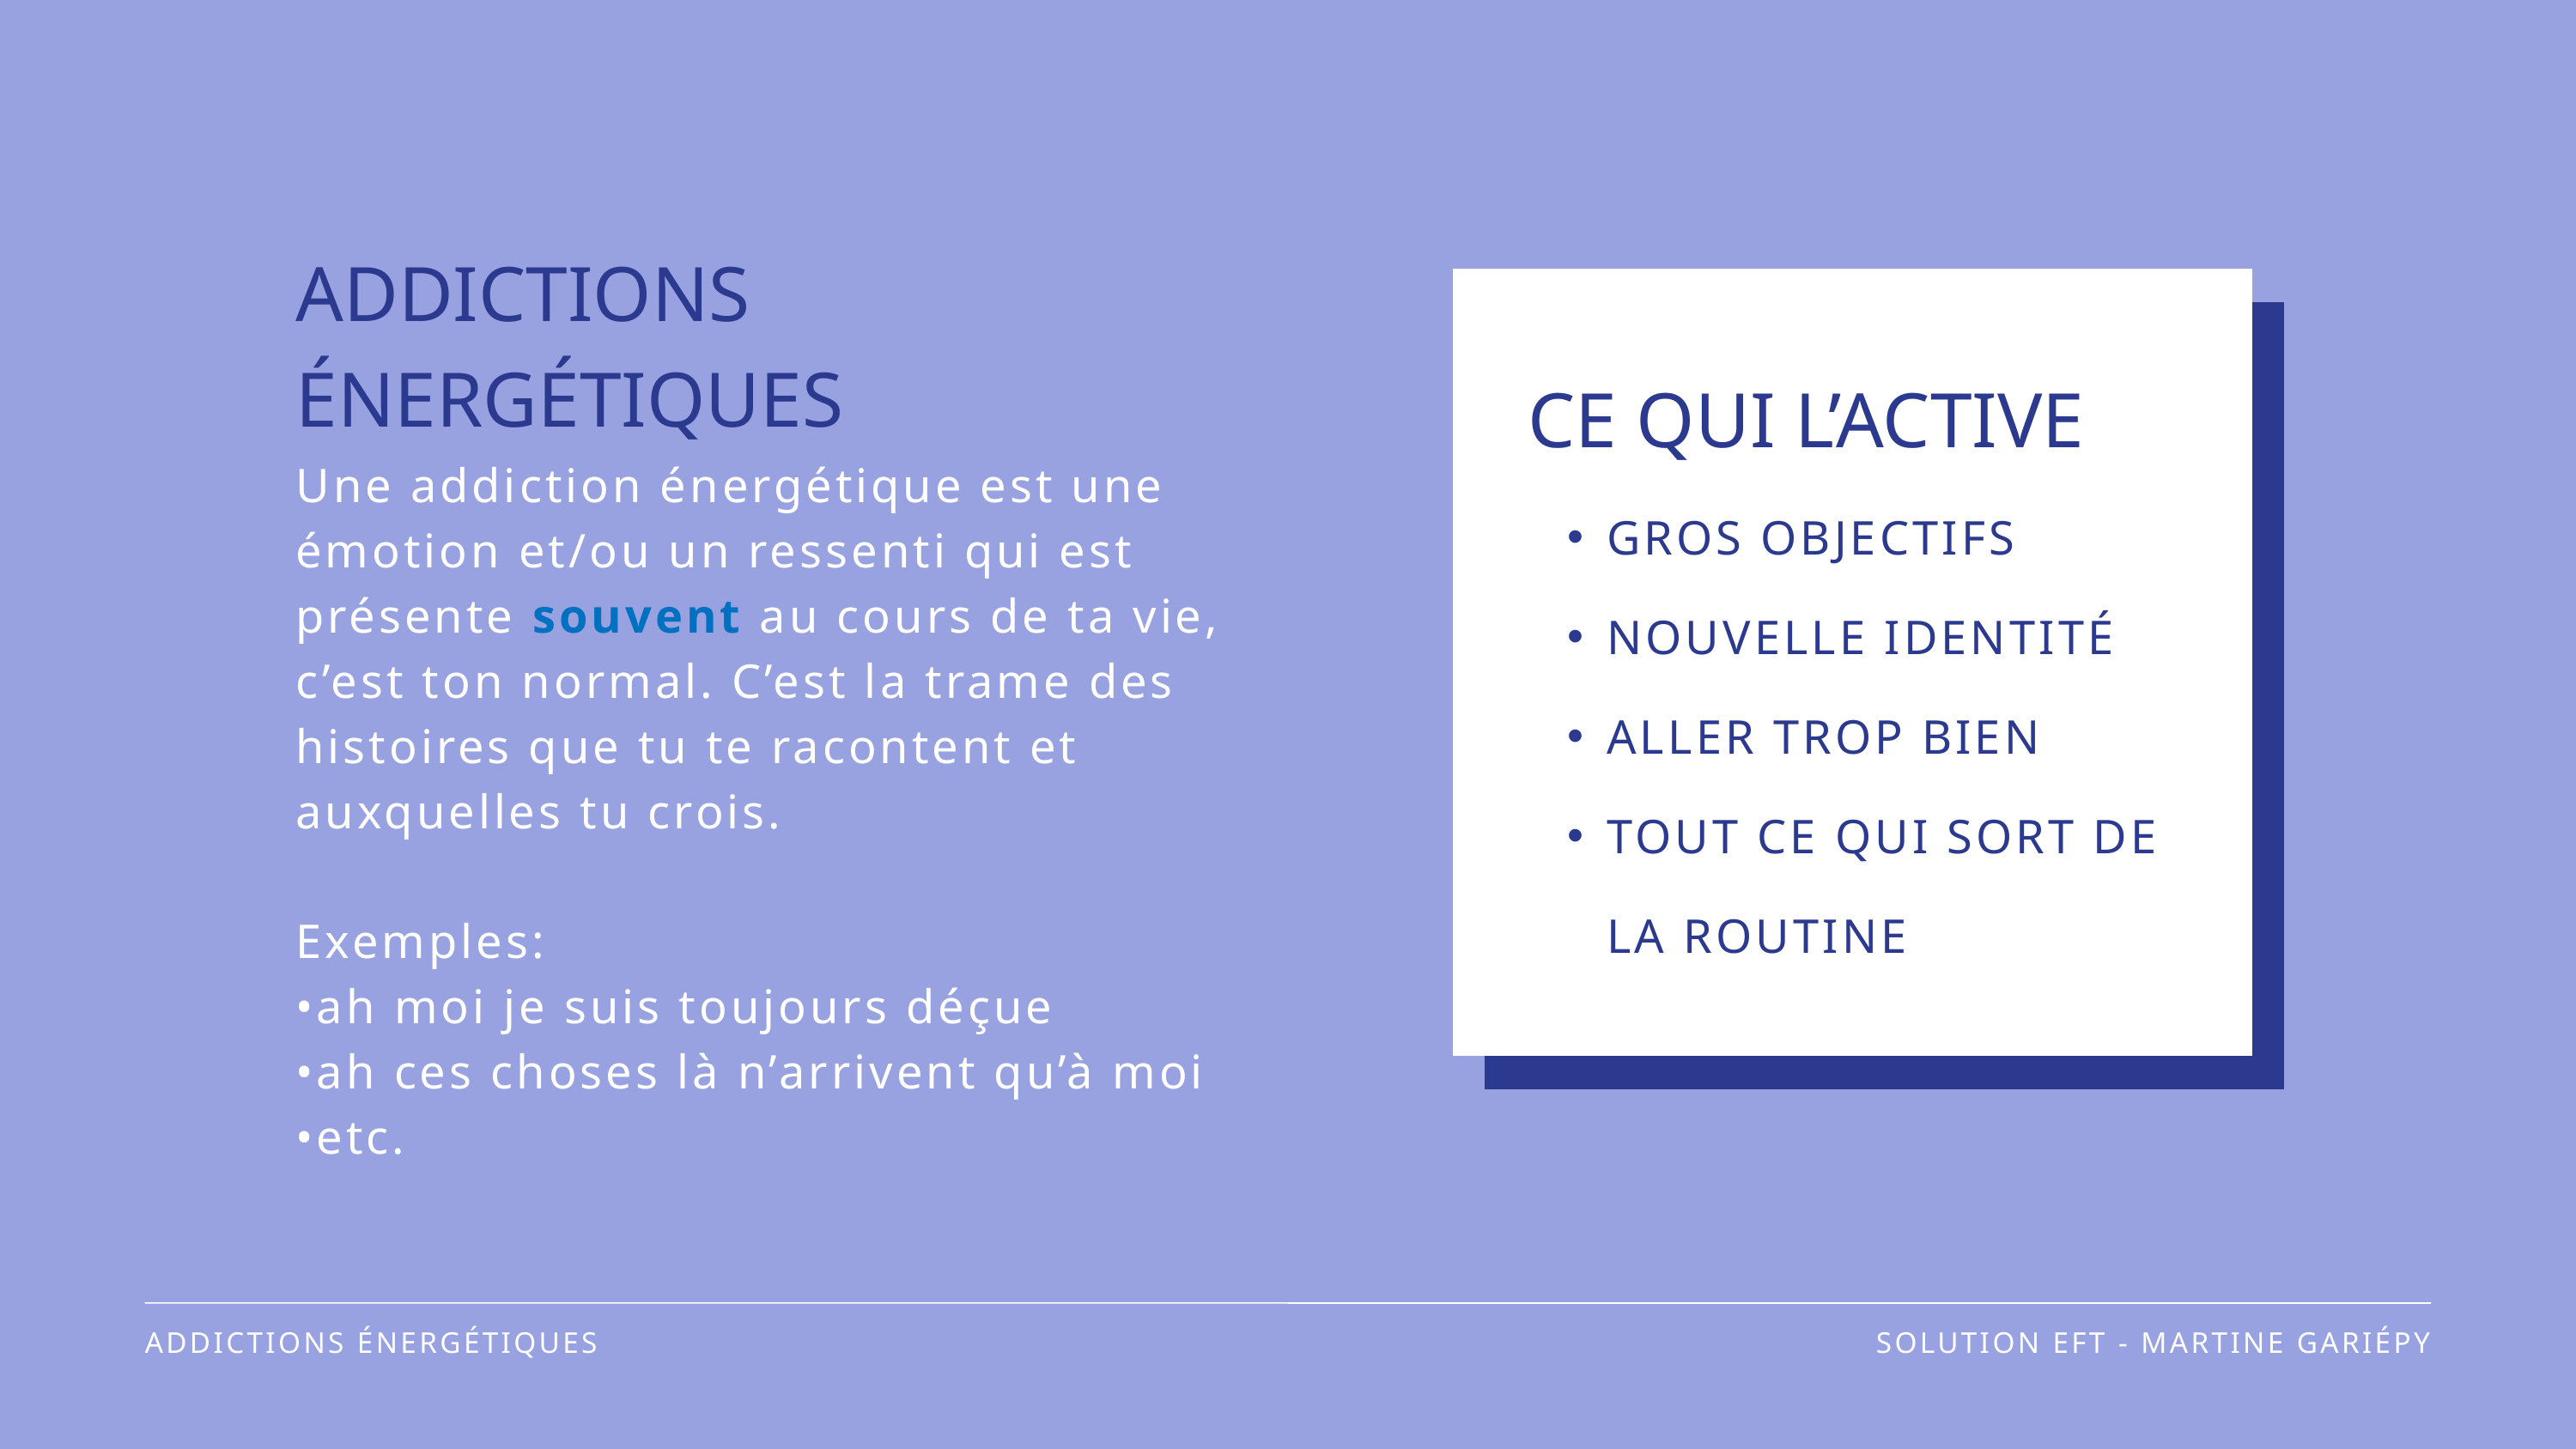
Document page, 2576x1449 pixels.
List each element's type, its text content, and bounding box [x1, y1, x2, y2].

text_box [1484, 302, 2284, 1090]
text_box SOLUTION EFT - MARTINE GARIÉPY [1785, 1319, 2432, 1359]
text_box ADDICTIONS ÉNERGÉTIQUES [295, 231, 1288, 442]
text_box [1452, 268, 2252, 1057]
text_box ADDICTIONS ÉNERGÉTIQUES [144, 1319, 1454, 1359]
text_box Une addiction énergétique est une émotion et/ou un ressenti qui est présente souvent au cours de ta vie, c’est ton normal. C’est la trame des histoires que tu te racontent et auxquelles tu crois. Exemples: •ah moi je suis toujours déçue •ah ces choses là n’arrivent qu’à moi •etc. [295, 446, 1288, 1163]
